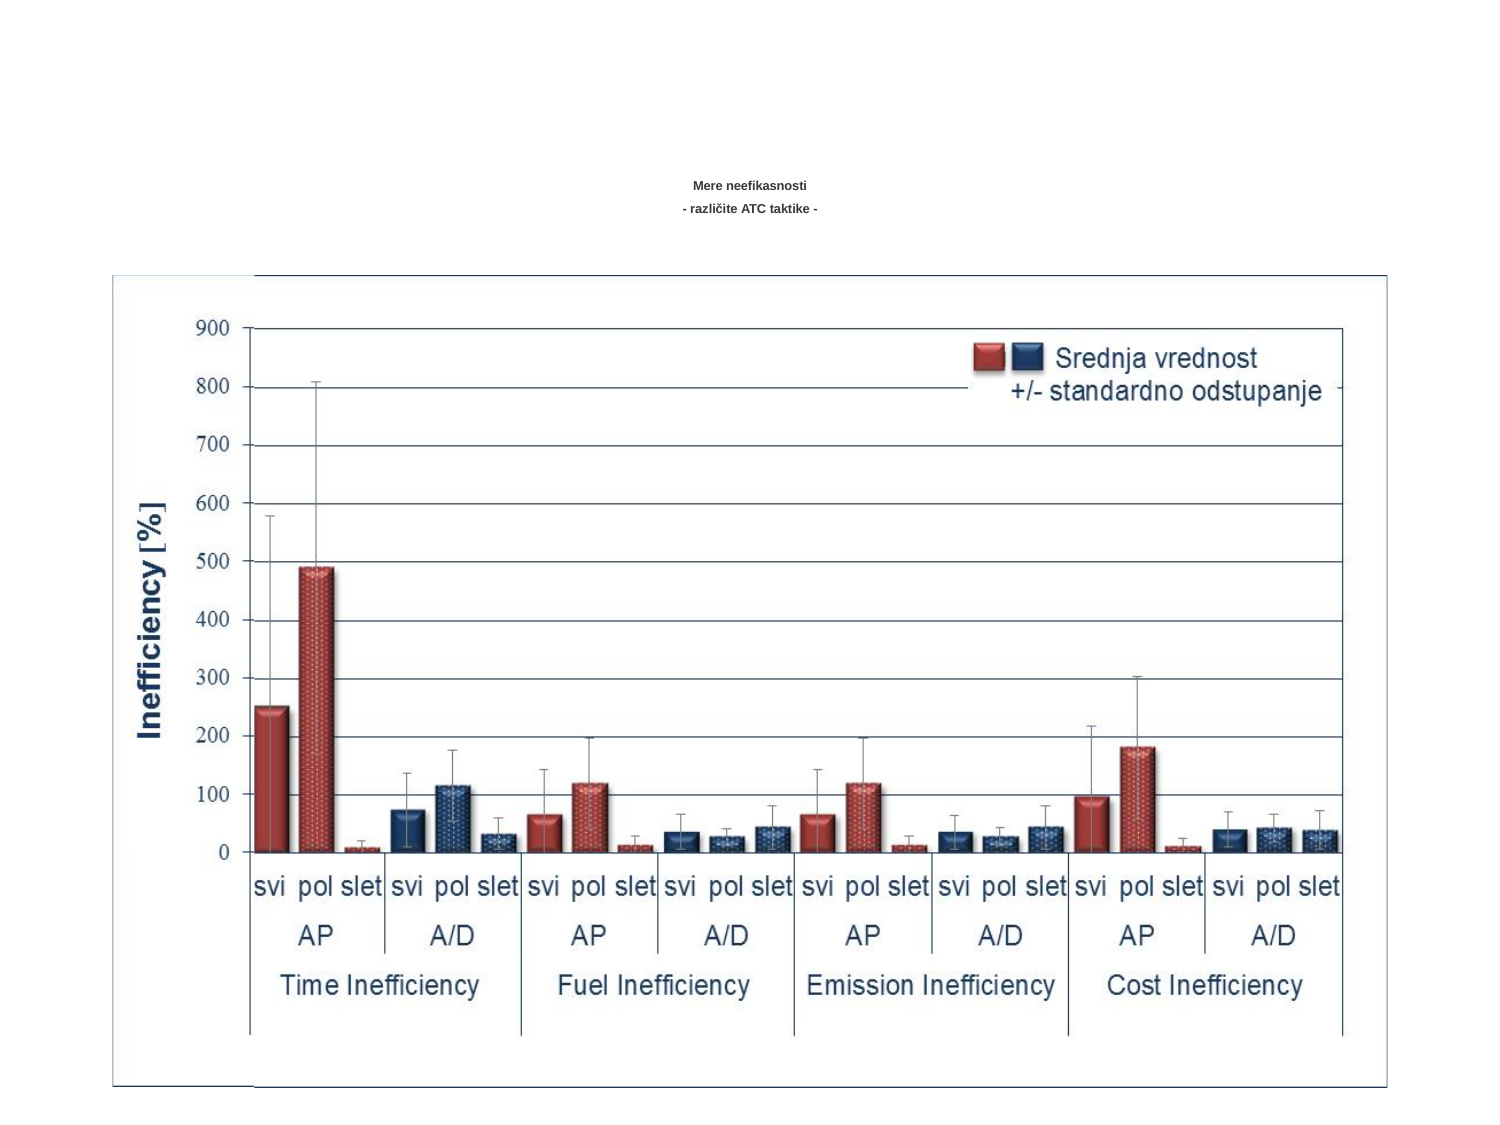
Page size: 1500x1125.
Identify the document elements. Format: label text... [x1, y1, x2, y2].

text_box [112, 274, 1388, 1088]
title Mere neefikasnosti - različite ATC taktike - [51, 162, 1449, 263]
